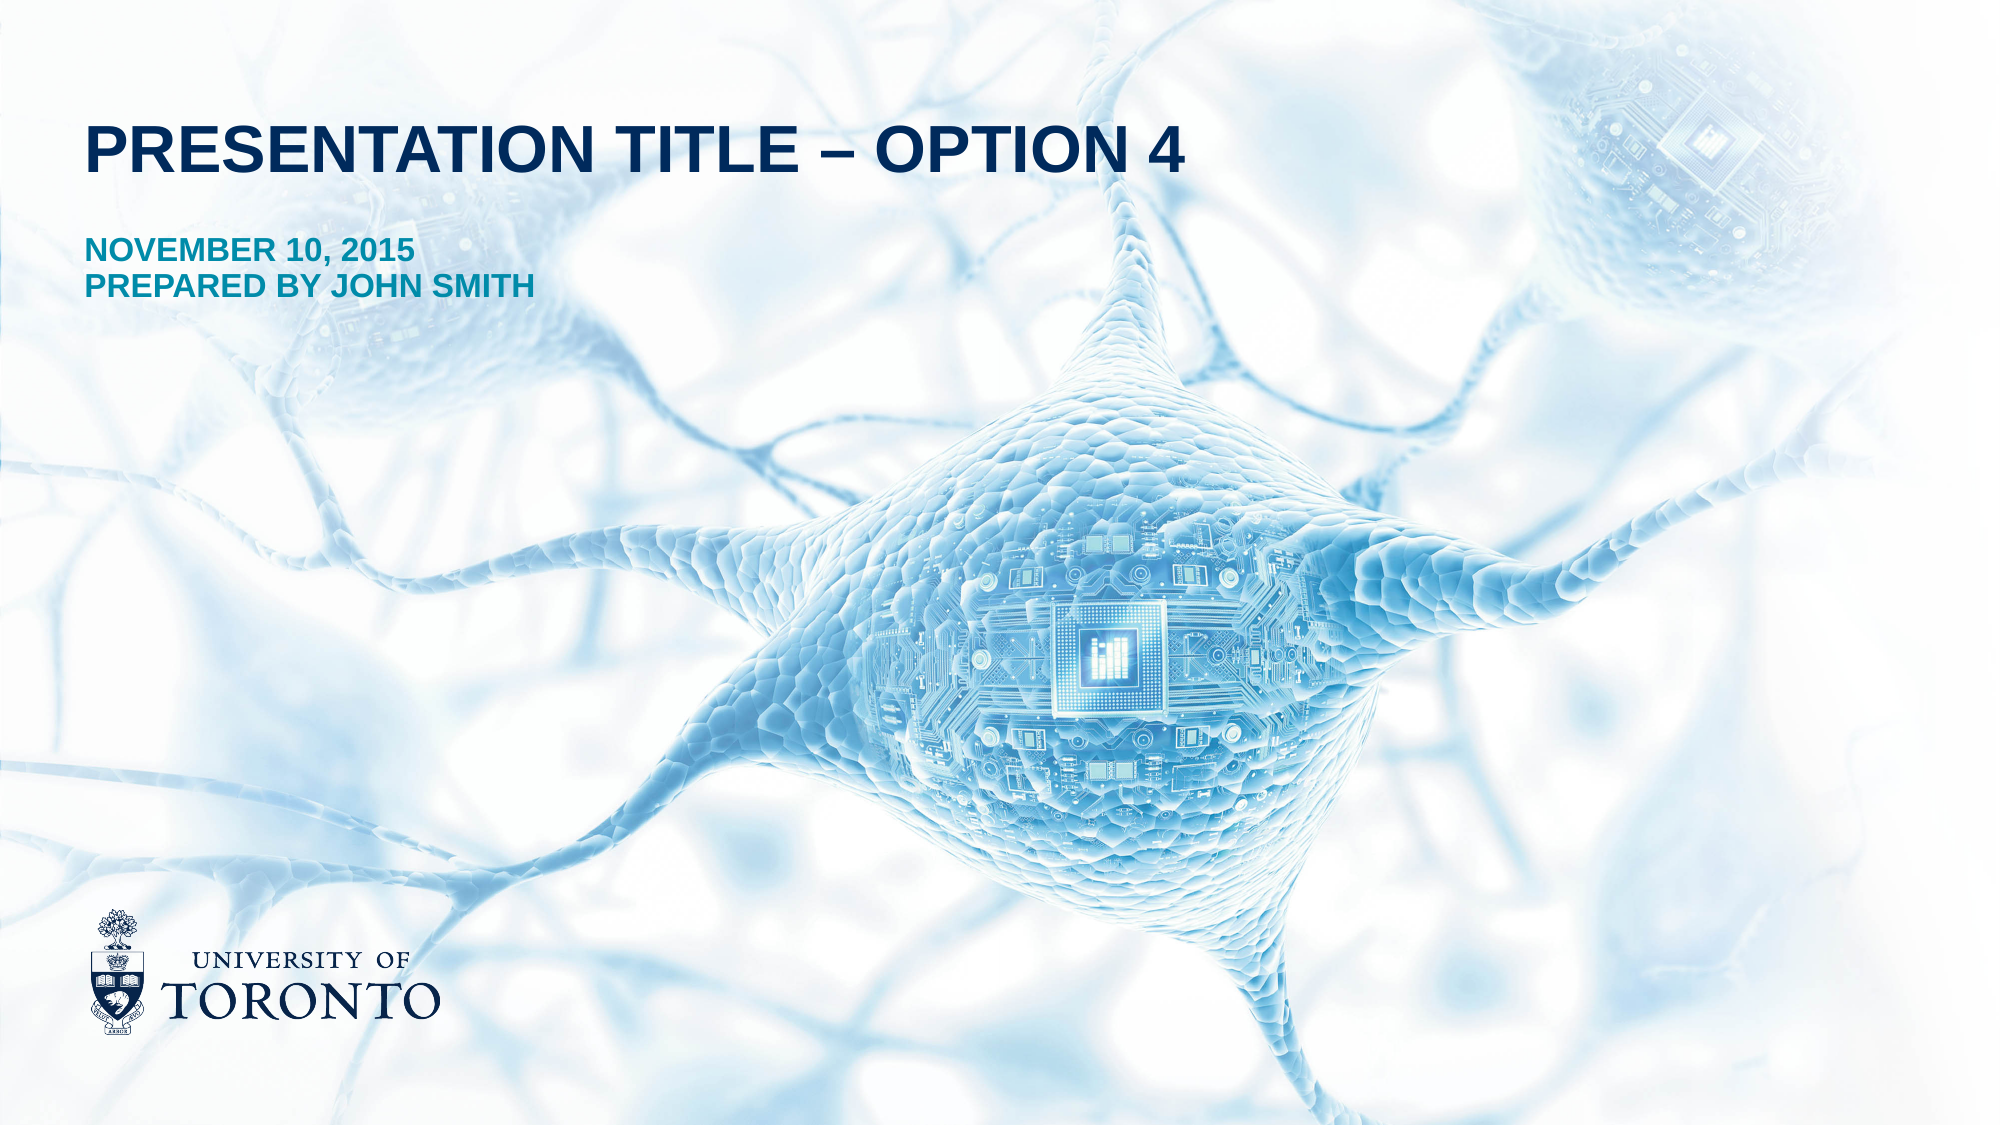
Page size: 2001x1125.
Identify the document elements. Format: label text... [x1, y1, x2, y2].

subtitle NOVEMBER 10, 2015 PREPARED BY JOHN SMITH [69, 224, 1570, 393]
title PRESENTATION TITLE – Option 4 [69, 50, 1570, 195]
picture [0, 0, 2000, 1125]
